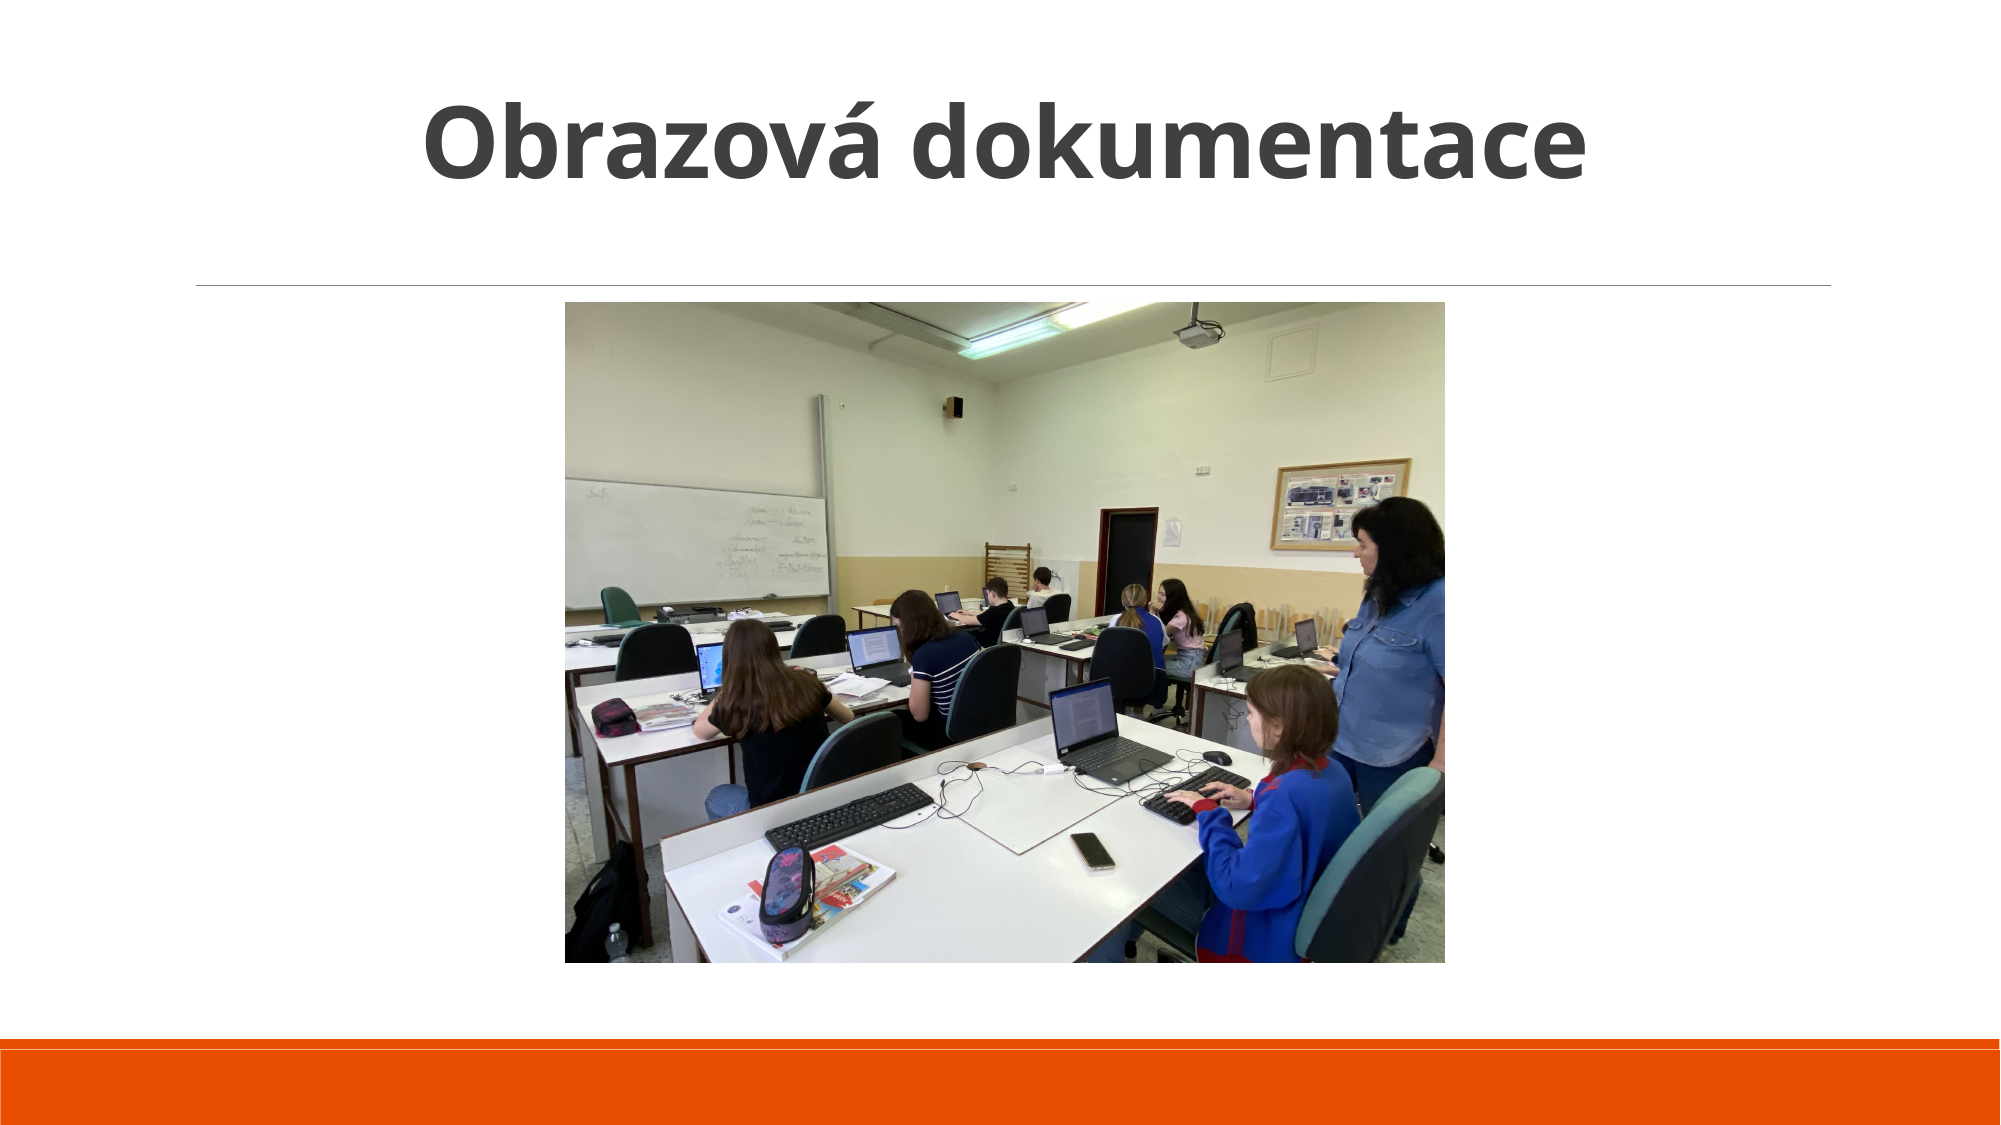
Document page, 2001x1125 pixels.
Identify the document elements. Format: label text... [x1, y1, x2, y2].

title Obrazová dokumentace [180, 47, 1830, 207]
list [564, 302, 1446, 964]
